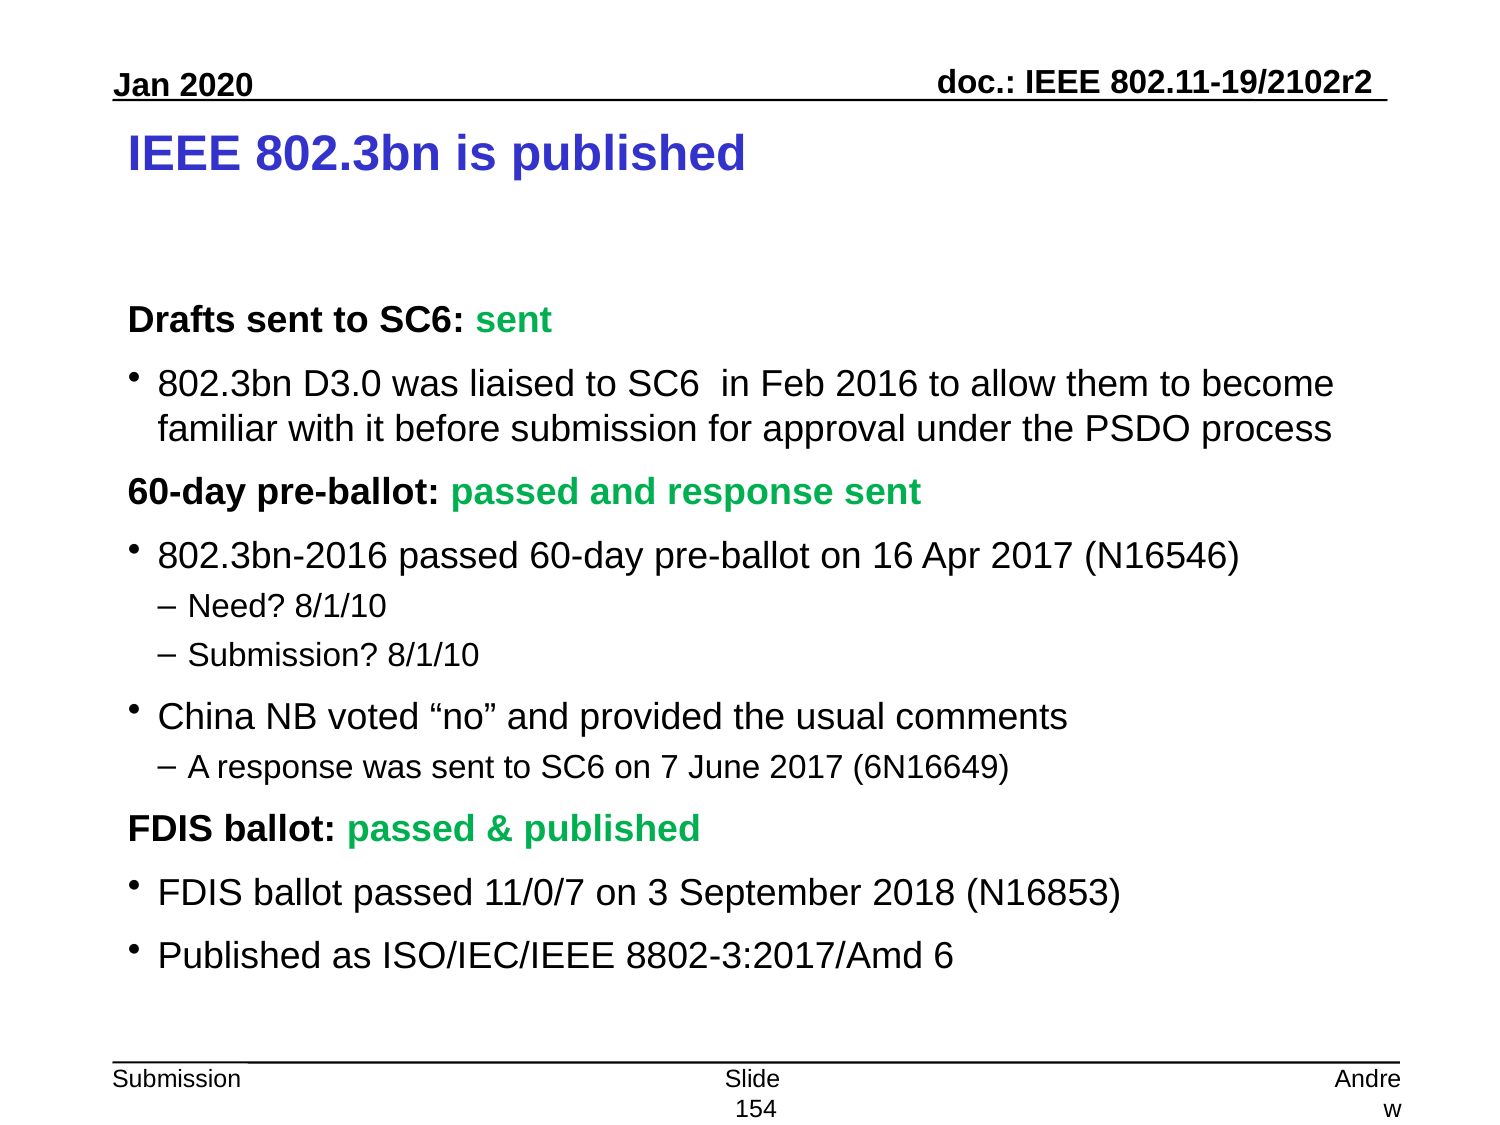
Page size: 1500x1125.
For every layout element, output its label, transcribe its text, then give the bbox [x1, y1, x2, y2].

slide_number Slide 154 [709, 1061, 803, 1093]
list Drafts sent to SC6: sent 802.3bn D3.0 was liaised to SC6 in Feb 2016 to allow them to become familiar with it before submission for approval under the PSDO process 60-day pre-ballot: passed and response sent 802.3bn-2016 passed 60-day pre-ballot on 16 Apr 2017 (N16546) Need? 8/1/10 Submission? 8/1/10 China NB voted “no” and provided the usual comments A response was sent to SC6 on 7 June 2017 (6N16649) FDIS ballot: passed & published FDIS ballot passed 11/0/7 on 3 September 2018 (N16853) Published as ISO/IEC/IEEE 8802-3:2017/Amd 6 [112, 287, 1388, 963]
title IEEE 802.3bn is published [112, 112, 1388, 287]
footer Andrew Myles, Cisco [1320, 1061, 1402, 1093]
